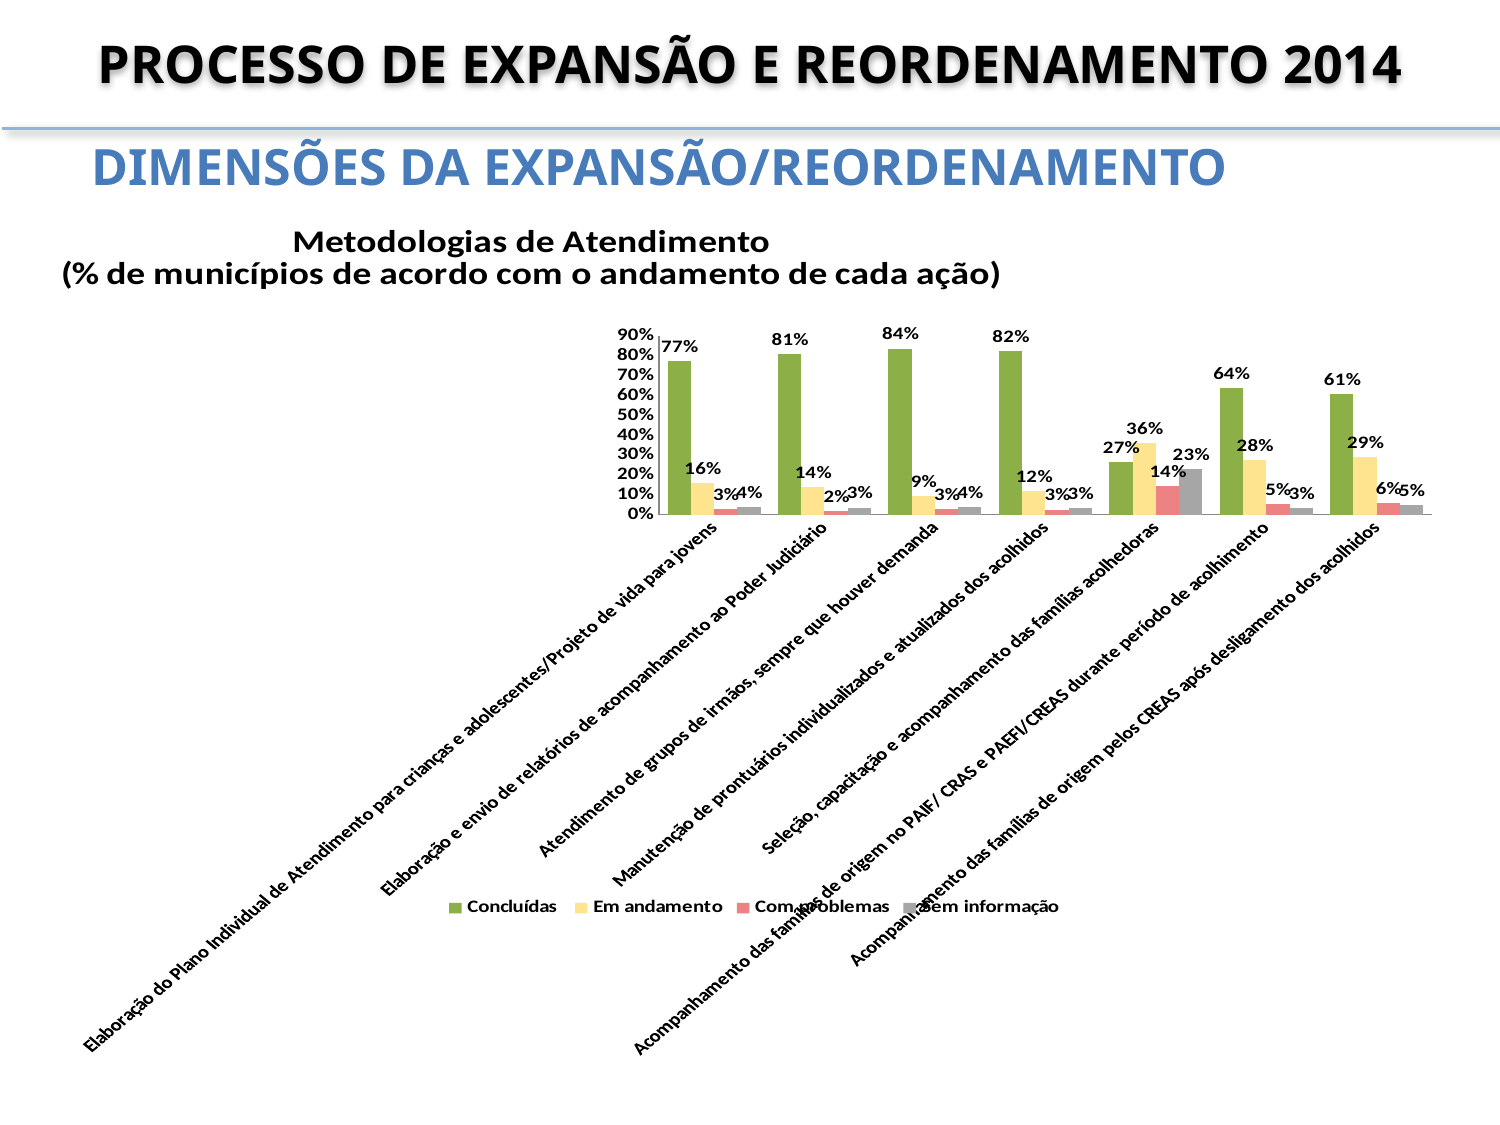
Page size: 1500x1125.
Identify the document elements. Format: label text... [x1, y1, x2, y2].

chart [52, 219, 1461, 1059]
text_box DIMENSÕES DA EXPANSÃO/REORDENAMENTO [76, 137, 1459, 203]
text_box PROCESSO DE EXPANSÃO E REORDENAMENTO 2014 [0, 0, 1500, 126]
